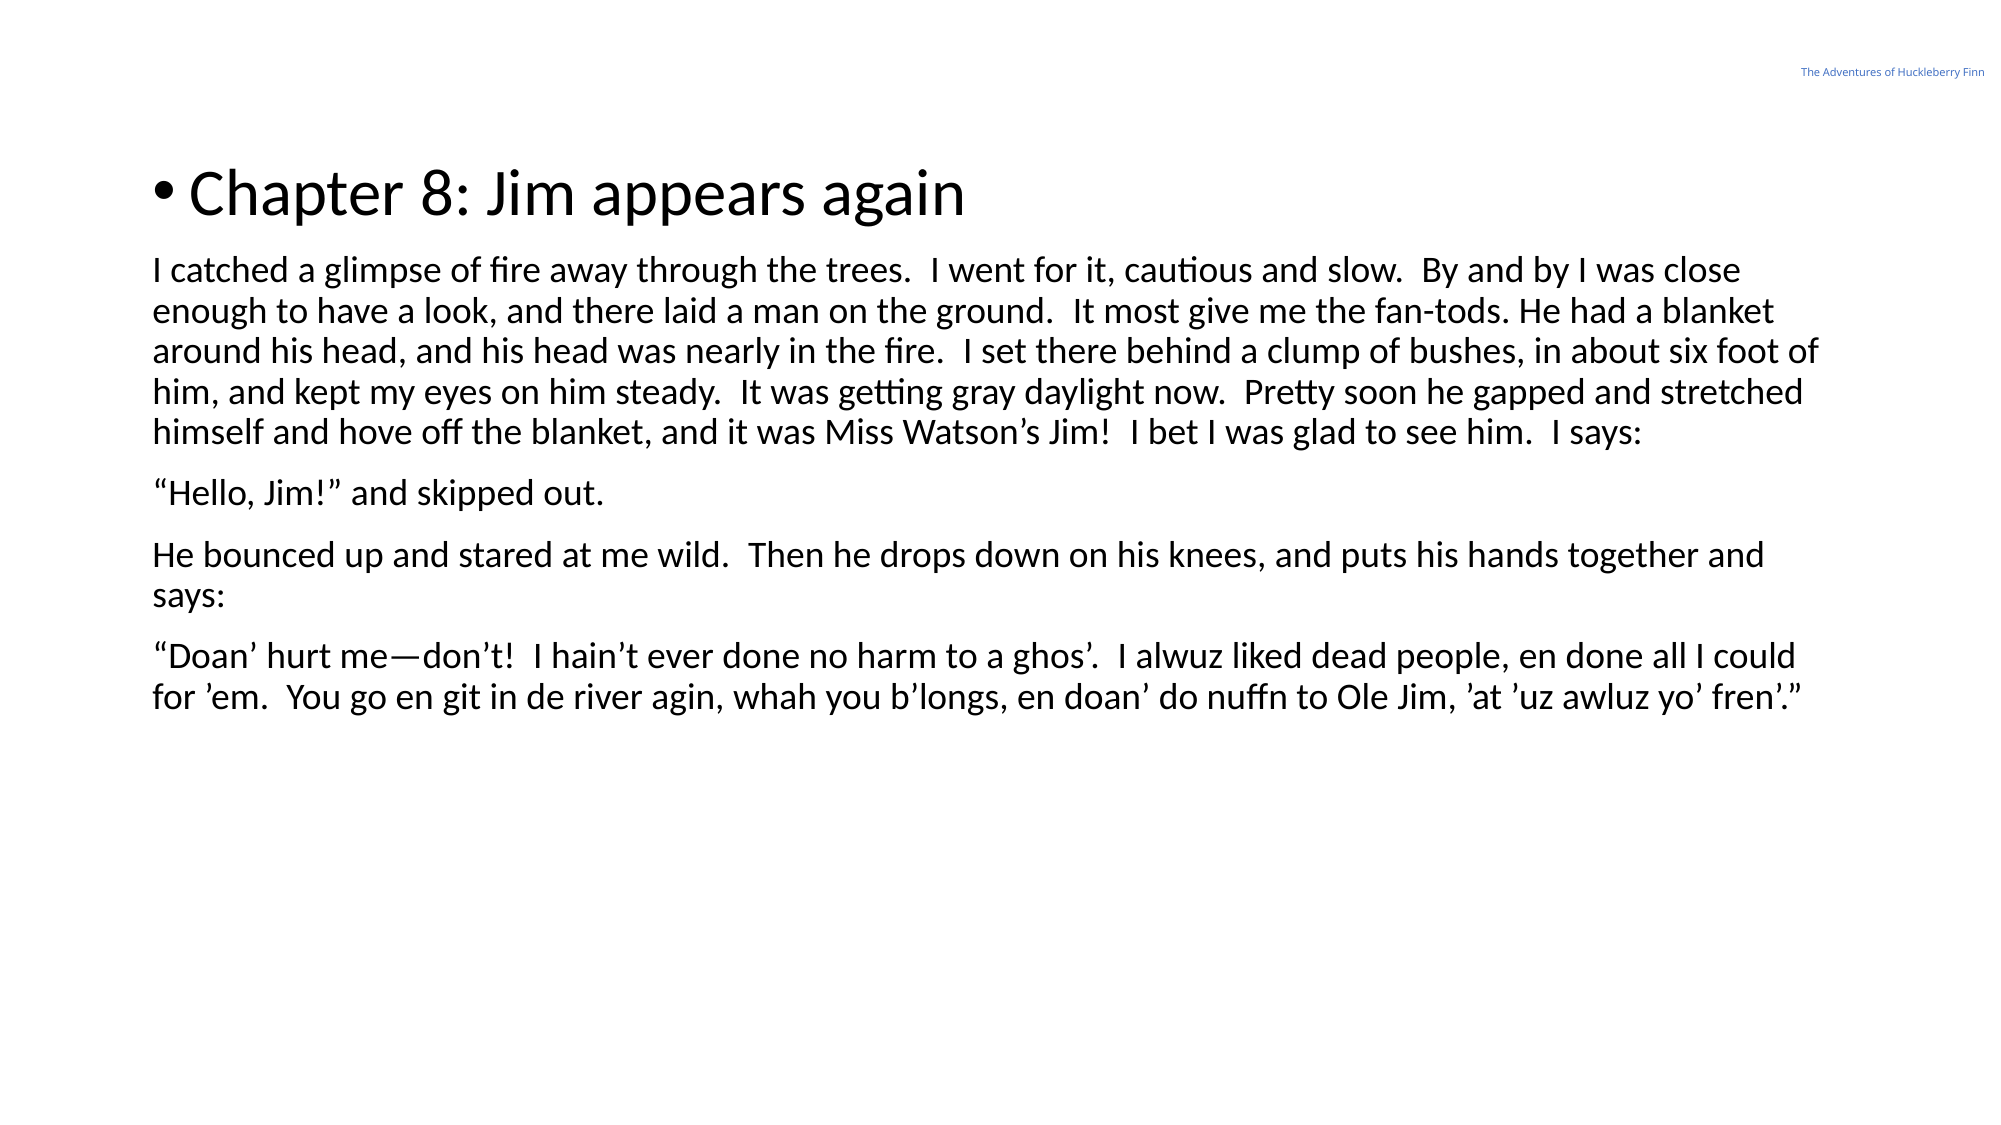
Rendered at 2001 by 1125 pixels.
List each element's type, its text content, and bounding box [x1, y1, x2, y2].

title The Adventures of Huckleberry Finn [137, 59, 2000, 100]
list Chapter 8: Jim appears again I catched a glimpse of fire away through the trees. I went for it, cautious and slow. By and by I was close enough to have a look, and there laid a man on the ground. It most give me the fan-tods. He had a blanket around his head, and his head was nearly in the fire. I set there behind a clump of bushes, in about six foot of him, and kept my eyes on him steady. It was getting gray daylight now. Pretty soon he gapped and stretched himself and hove off the blanket, and it was Miss Watson’s Jim! I bet I was glad to see him. I says: “Hello, Jim!” and skipped out. He bounced up and stared at me wild. Then he drops down on his knees, and puts his hands together and says: “Doan’ hurt me—don’t! I hain’t ever done no harm to a ghos’. I alwuz liked dead people, en done all I could for ’em. You go en git in de river agin, whah you b’longs, en doan’ do nuffn to Ole Jim, ’at ’uz awluz yo’ fren’.” [137, 149, 1863, 1014]
